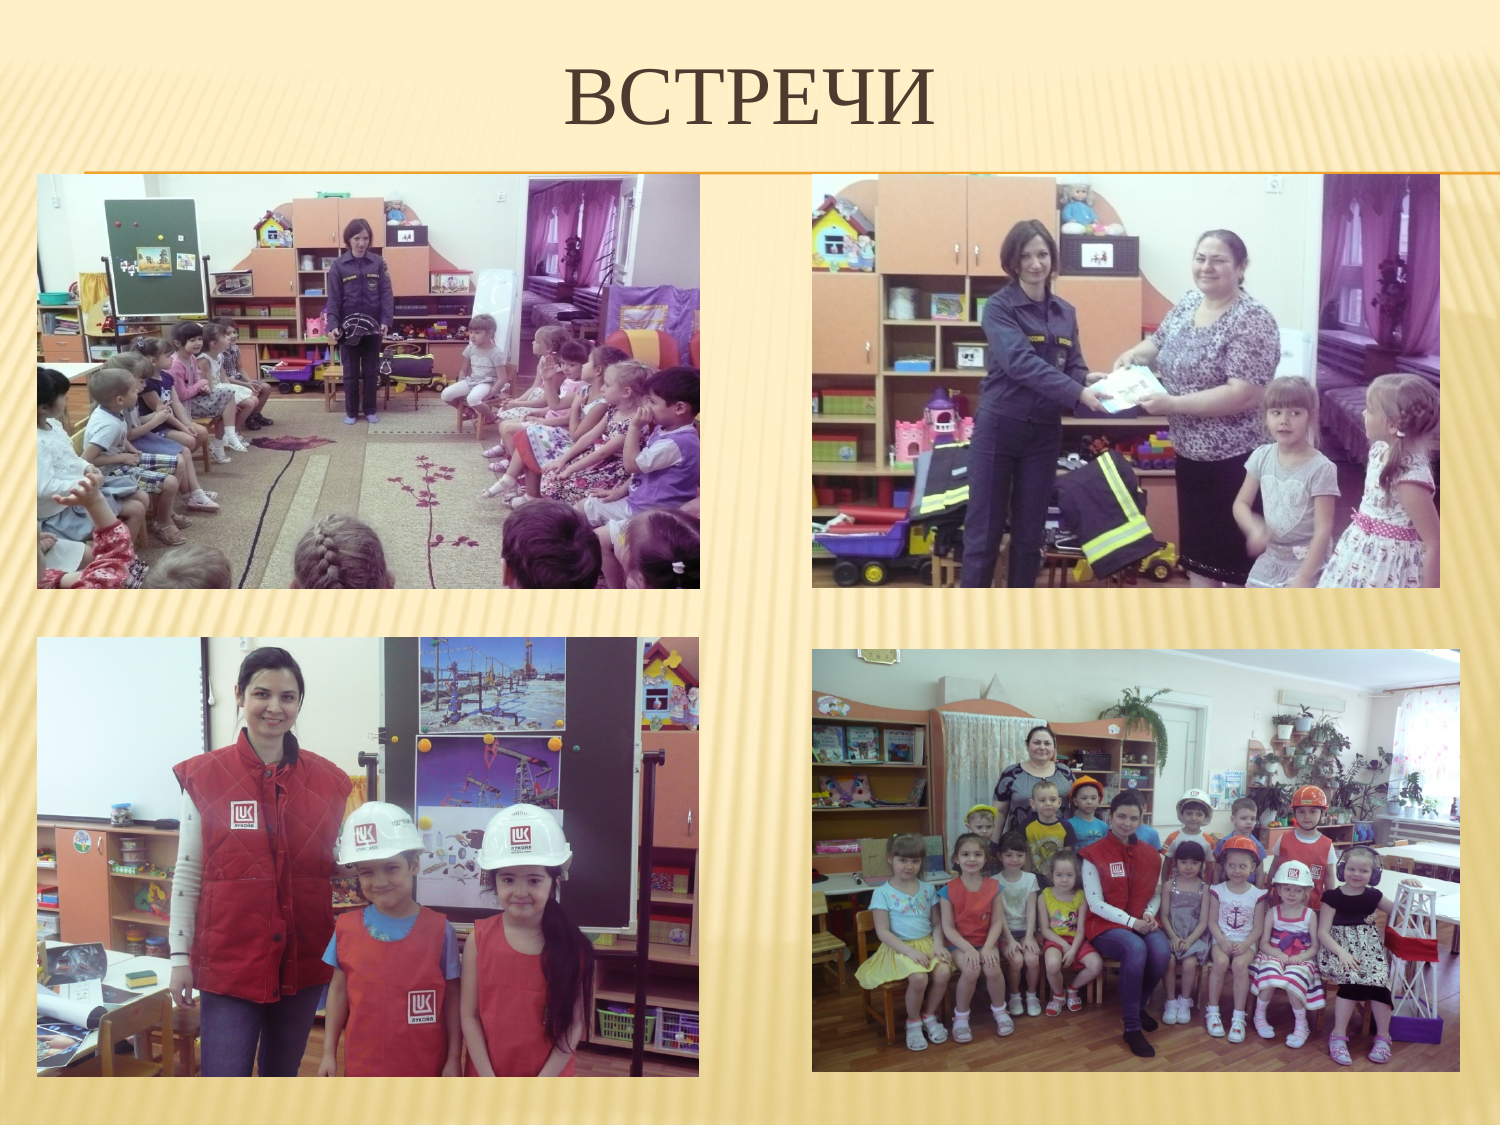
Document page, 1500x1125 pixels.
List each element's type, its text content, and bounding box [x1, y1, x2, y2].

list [37, 174, 701, 589]
title ВСТРЕЧИ [75, 45, 1425, 138]
picture [812, 174, 1441, 588]
picture [37, 637, 699, 1077]
picture [812, 649, 1460, 1072]
